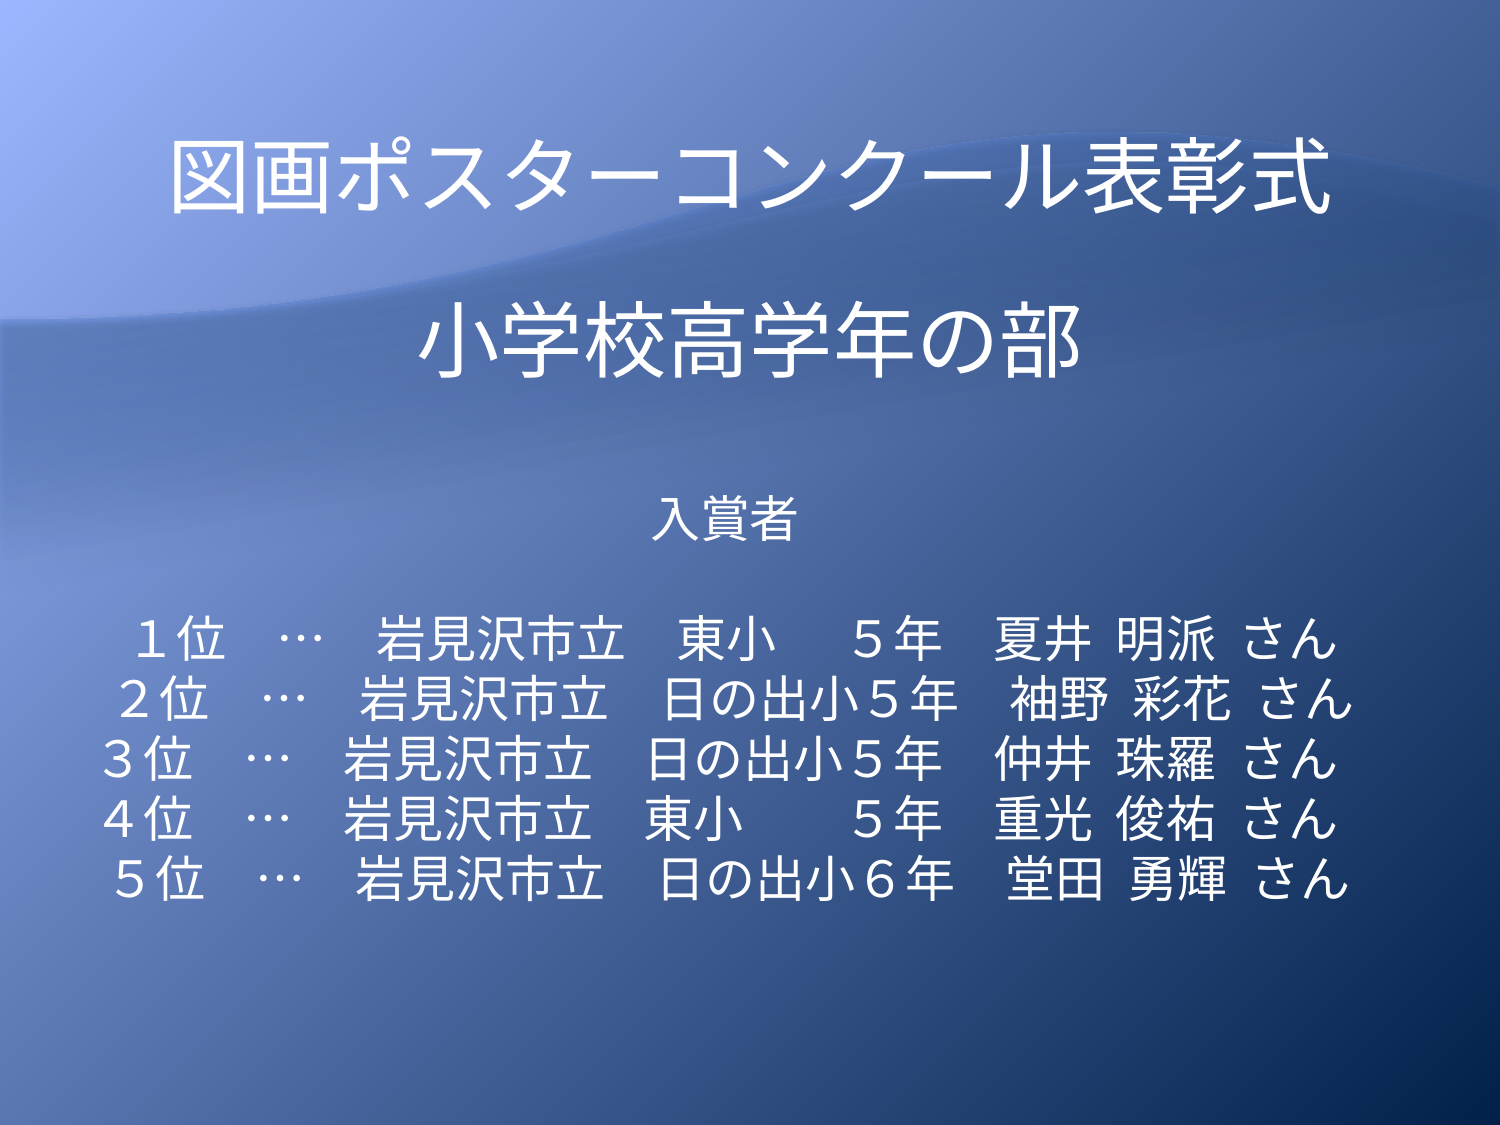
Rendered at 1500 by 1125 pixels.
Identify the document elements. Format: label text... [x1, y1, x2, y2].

text_box 図画ポスターコンクール表彰式 [0, 117, 1500, 232]
text_box 小学校高学年の部 [0, 281, 1500, 396]
text_box 入賞者 １位 … 岩見沢市立 東小 ５年 夏井 明派 さん ２位 … 岩見沢市立 日の出小５年 袖野 彩花 さん ３位 … 岩見沢市立 日の出小５年 仲井 珠羅 さん ４位 … 岩見沢市立 東小 ５年 重光 俊祐 さん ５位 … 岩見沢市立 日の出小６年 堂田 勇輝 さん [0, 480, 1500, 916]
